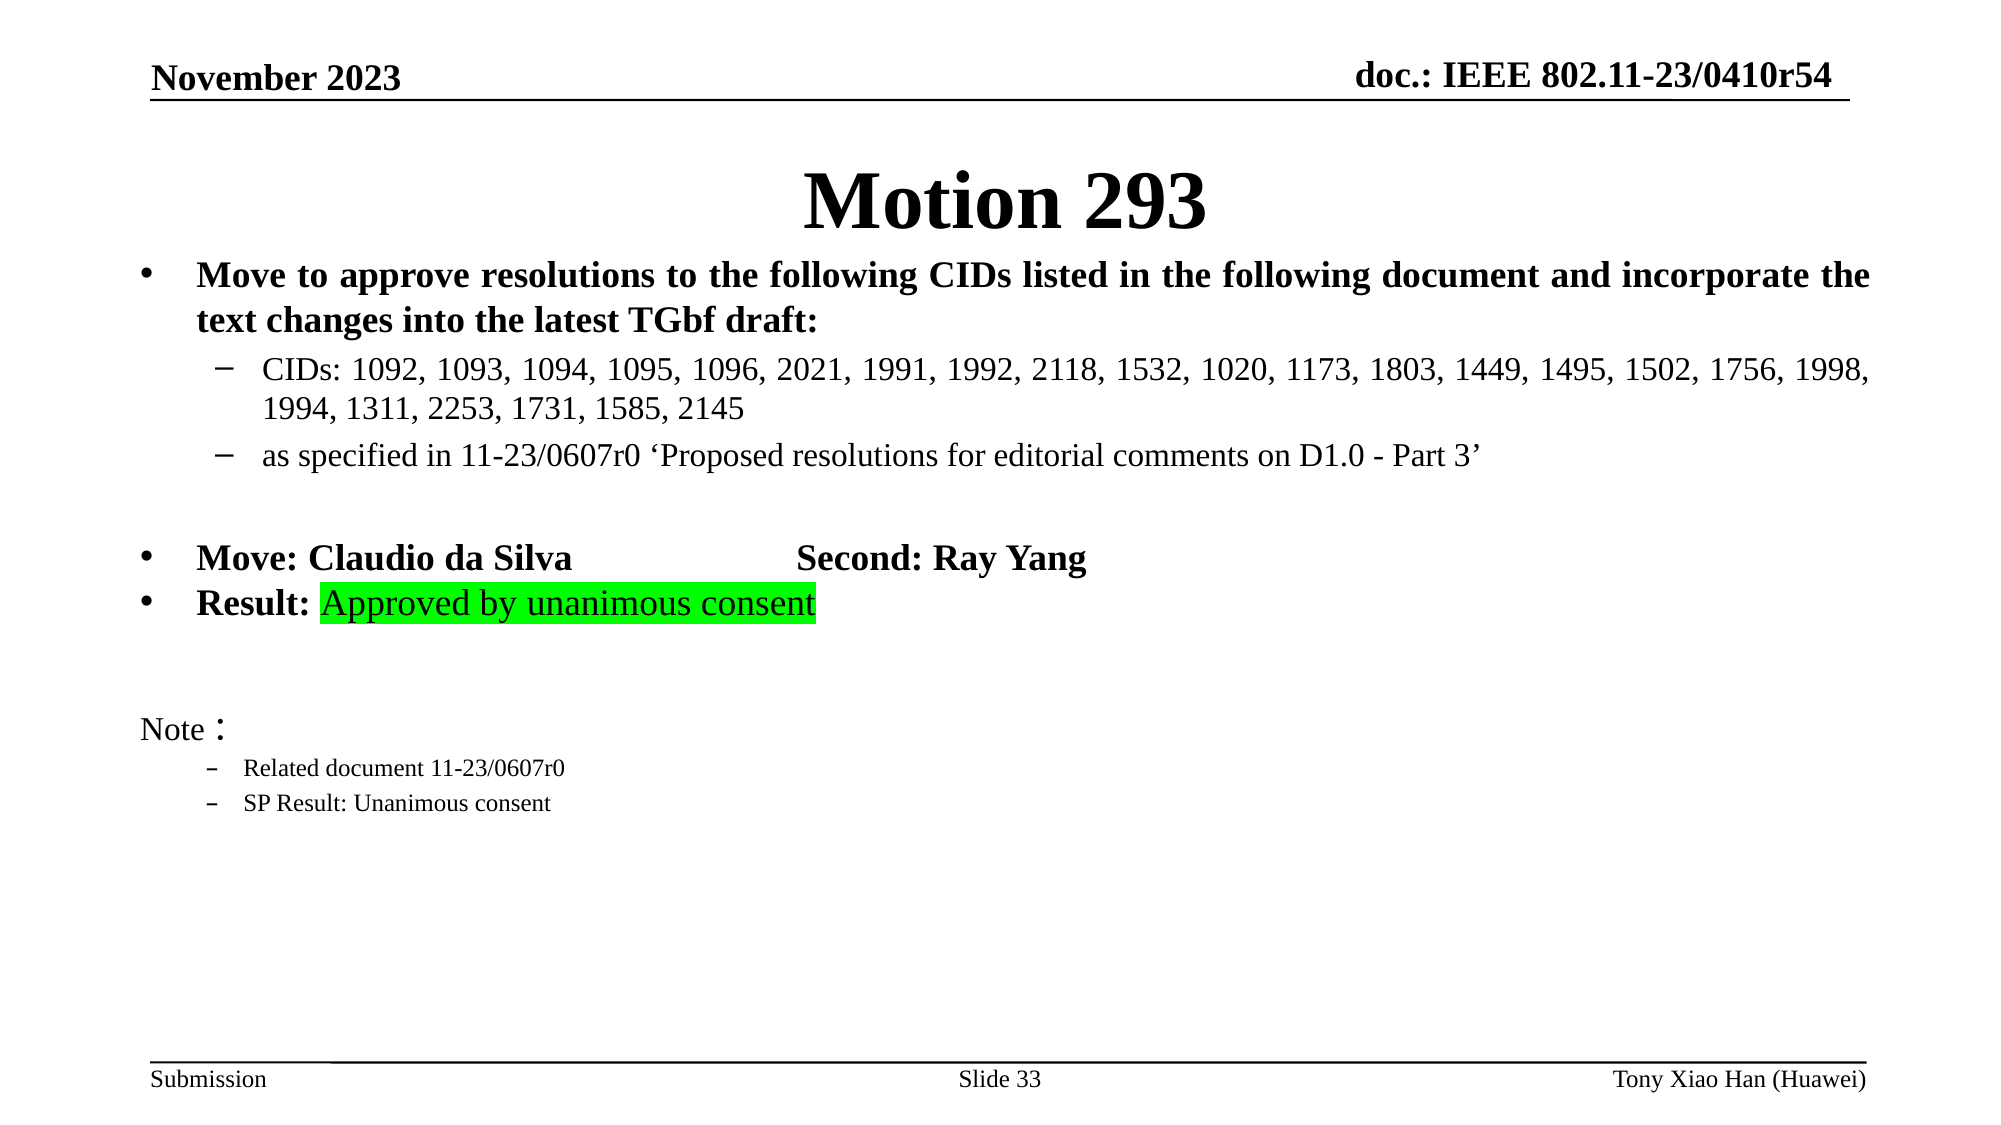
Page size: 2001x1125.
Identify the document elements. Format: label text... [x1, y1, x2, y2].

text_box Motion 293 [368, 137, 1644, 212]
text_box Move to approve resolutions to the following CIDs listed in the following document and incorporate the text changes into the latest TGbf draft: CIDs: 1092, 1093, 1094, 1095, 1096, 2021, 1991, 1992, 2118, 1532, 1020, 1173, 1803, 1449, 1495, 1502, 1756, 1998, 1994, 1311, 2253, 1731, 1585, 2145 as specified in 11-23/0607r0 ‘Proposed resolutions for editorial comments on D1.0 - Part 3’ Move: Claudio da Silva Second: Ray Yang Result: Approved by unanimous consent Note： Related document 11-23/0607r0 SP Result: Unanimous consent [125, 212, 1888, 900]
